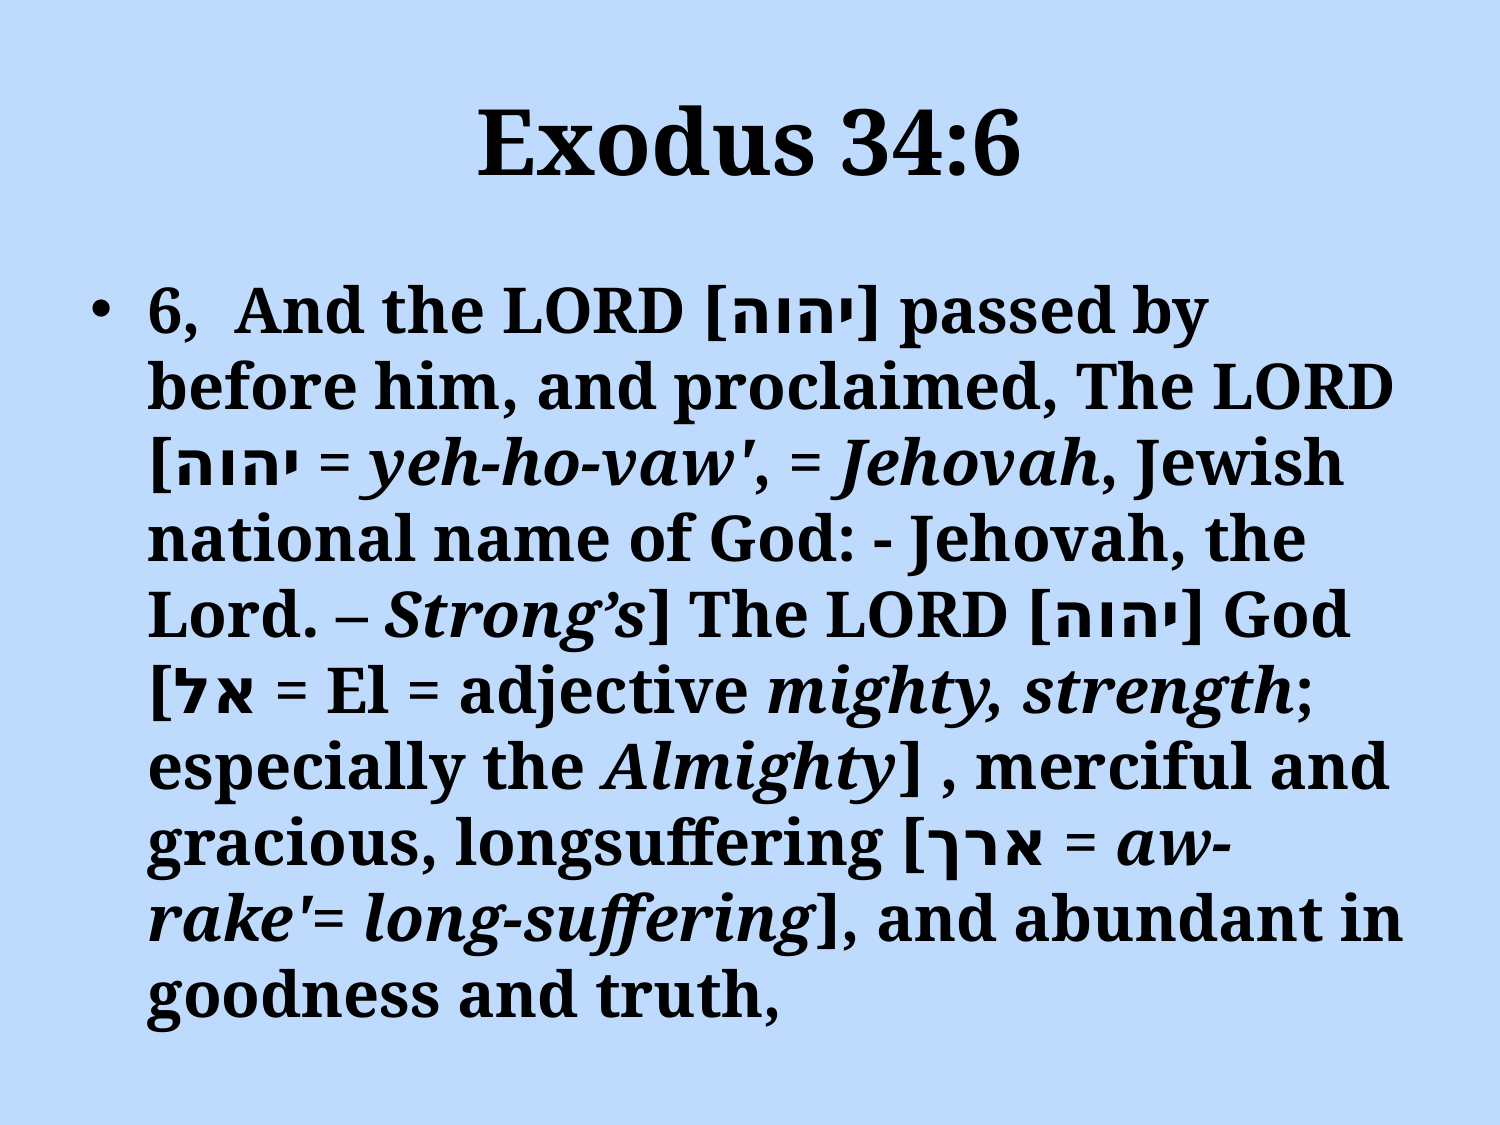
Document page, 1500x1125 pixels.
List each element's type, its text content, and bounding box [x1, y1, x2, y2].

title Exodus 34:6 [75, 45, 1425, 233]
list 6, And the LORD [יהוה] passed by before him, and proclaimed, The LORD [יהוה = yeh-ho-vaw', = Jehovah, Jewish national name of God: - Jehovah, the Lord. – Strong’s] The LORD [יהוה] God [אל = El = adjective mighty, strength; especially the Almighty] , merciful and gracious, longsuffering [ארך = aw-rake'= long-suffering], and abundant in goodness and truth, [75, 262, 1425, 1075]
